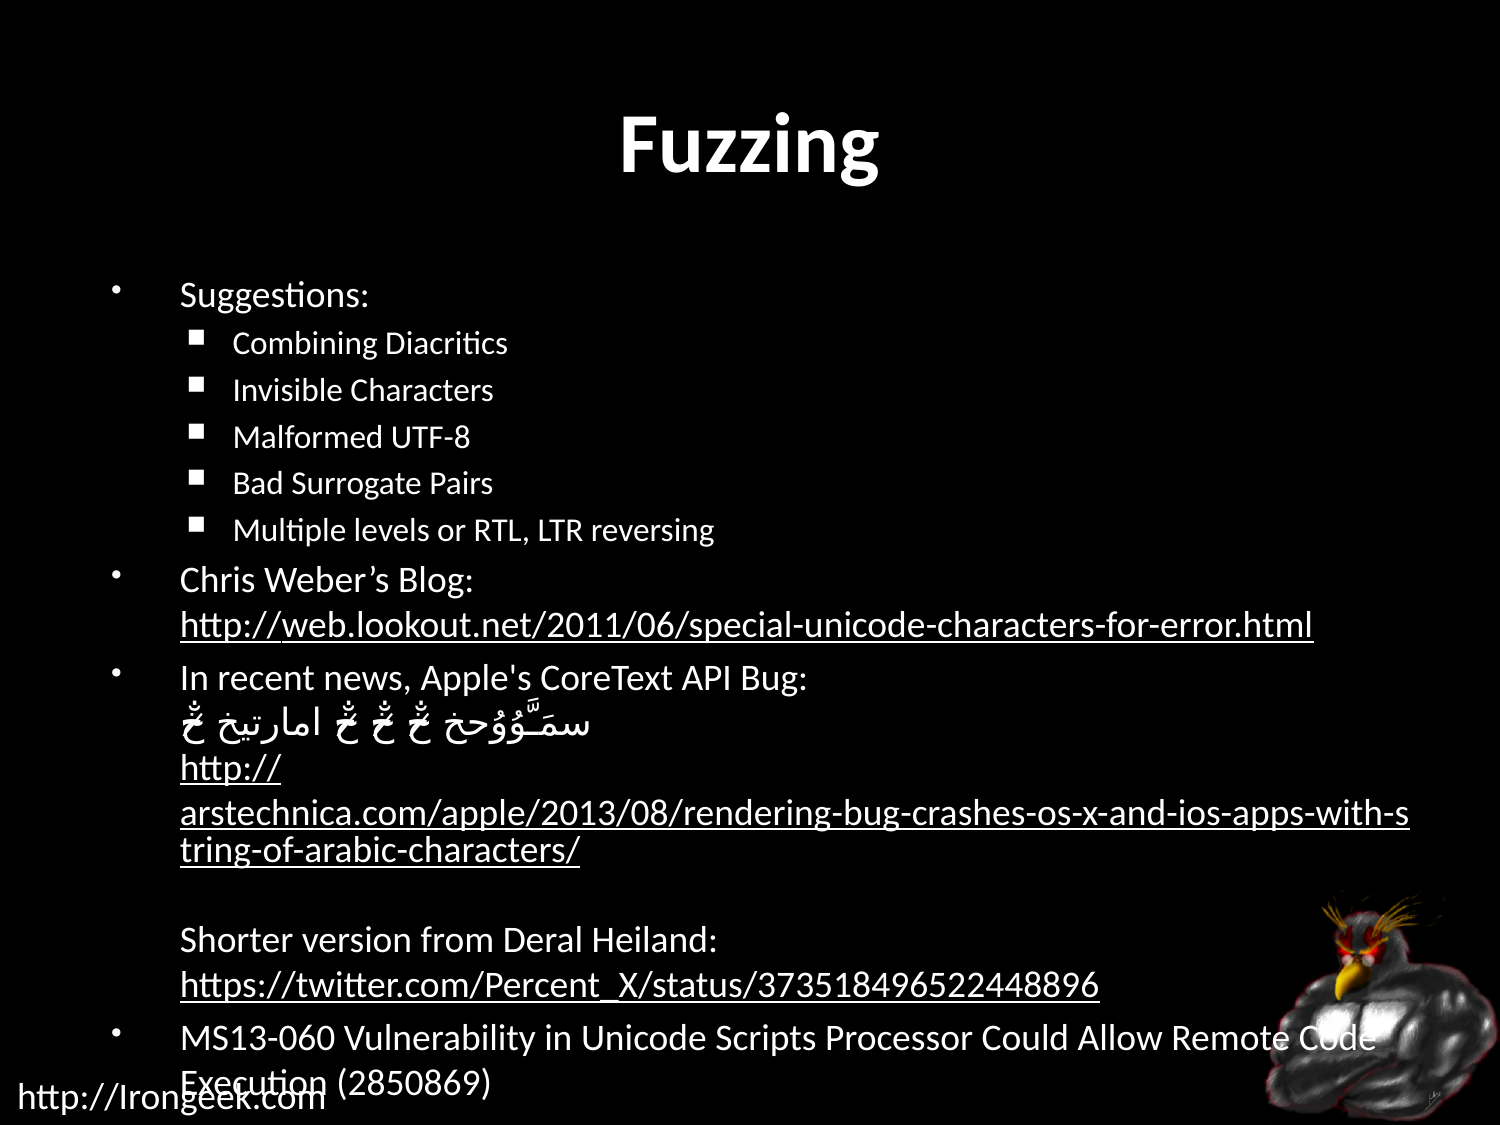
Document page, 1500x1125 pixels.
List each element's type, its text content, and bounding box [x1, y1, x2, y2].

title Fuzzing [75, 45, 1425, 233]
list Suggestions: Combining Diacritics Invisible Characters Malformed UTF-8 Bad Surrogate Pairs Multiple levels or RTL, LTR reversing Chris Weber’s Blog: http://web.lookout.net/2011/06/special-unicode-characters-for-error.html In recent news, Apple's CoreText API Bug: سمَـَّوُوُحخ ̷̴̐خ ̷̴̐خ ̷̴̐خ امارتيخ ̷̴̐خ http://arstechnica.com/apple/2013/08/rendering-bug-crashes-os-x-and-ios-apps-with-string-of-arabic-characters/ Shorter version from Deral Heiland: https://twitter.com/Percent_X/status/373518496522448896 MS13-060 Vulnerability in Unicode Scripts Processor Could Allow Remote Code Execution (2850869) [75, 262, 1425, 1035]
picture [1259, 890, 1500, 1125]
